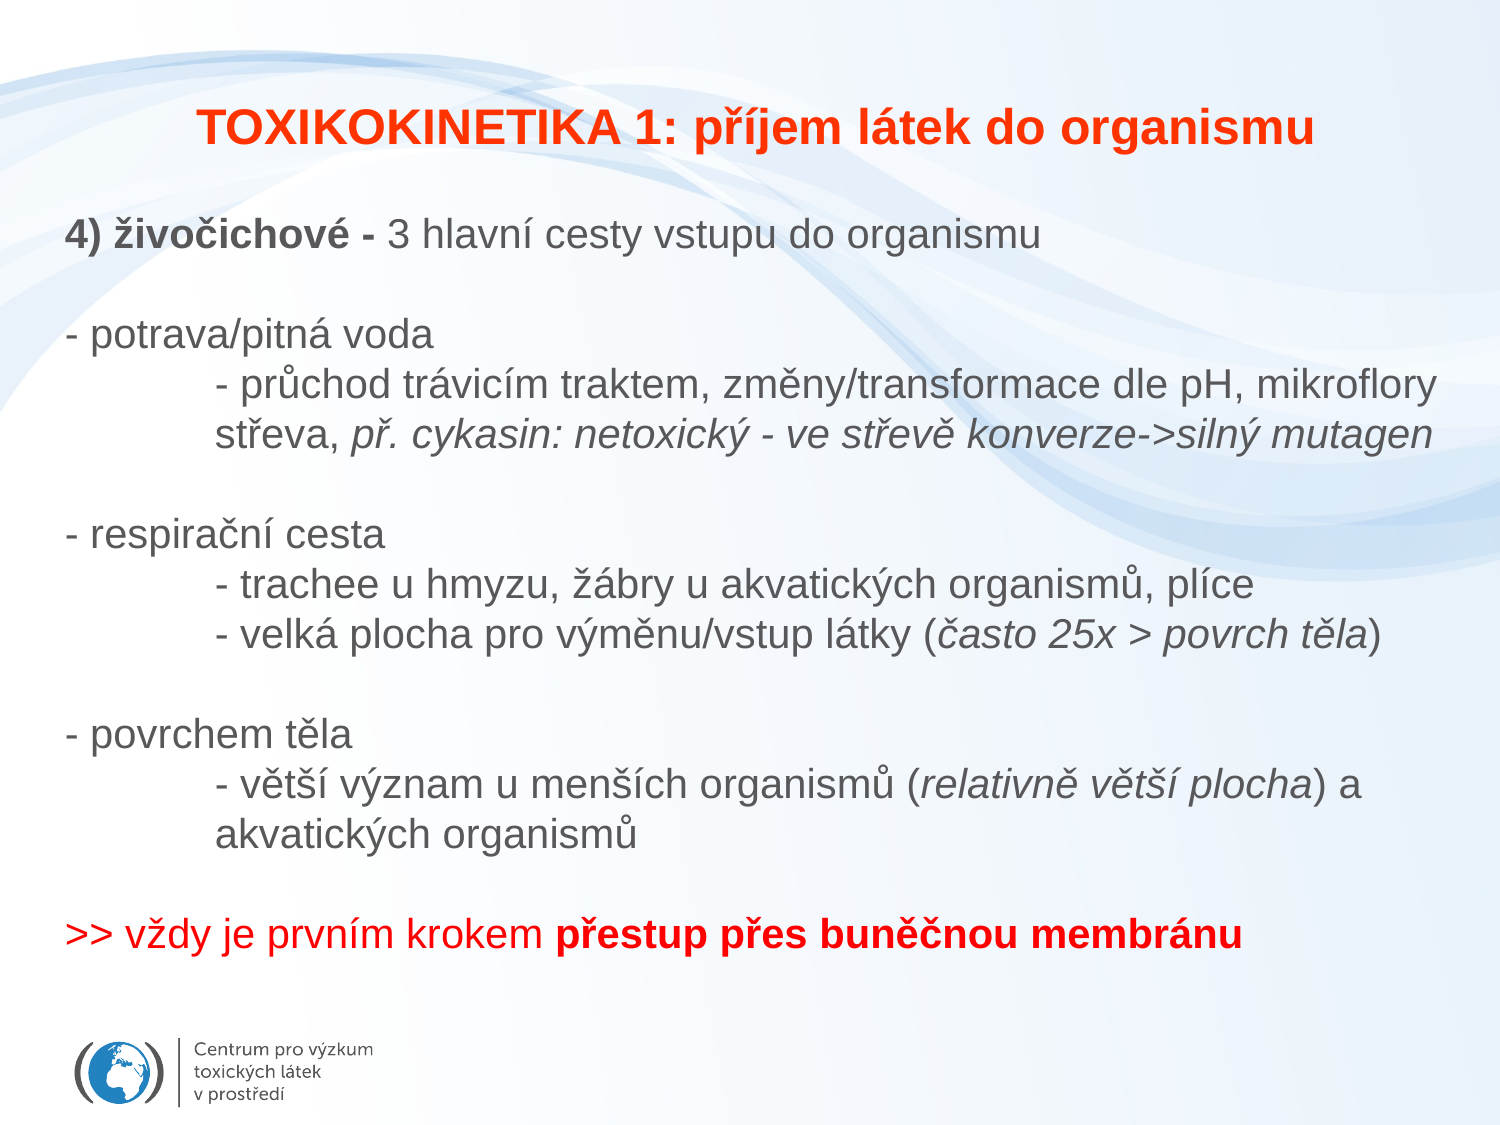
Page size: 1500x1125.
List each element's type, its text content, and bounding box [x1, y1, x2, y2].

text_box 4) živočichové - 3 hlavní cesty vstupu do organismu - potrava/pitná voda - průchod trávicím traktem, změny/transformace dle pH, mikroflory střeva, př. cykasin: netoxický - ve střevě konverze->silný mutagen - respirační cesta - trachee u hmyzu, žábry u akvatických organismů, plíce - velká plocha pro výměnu/vstup látky (často 25x > povrch těla) - povrchem těla - větší význam u menších organismů (relativně větší plocha) a akvatických organismů >> vždy je prvním krokem přestup přes buněčnou membránu [49, 163, 1463, 1014]
picture [0, 0, 1500, 1125]
text_box TOXIKOKINETIKA 1: příjem látek do organismu [49, 87, 1463, 163]
